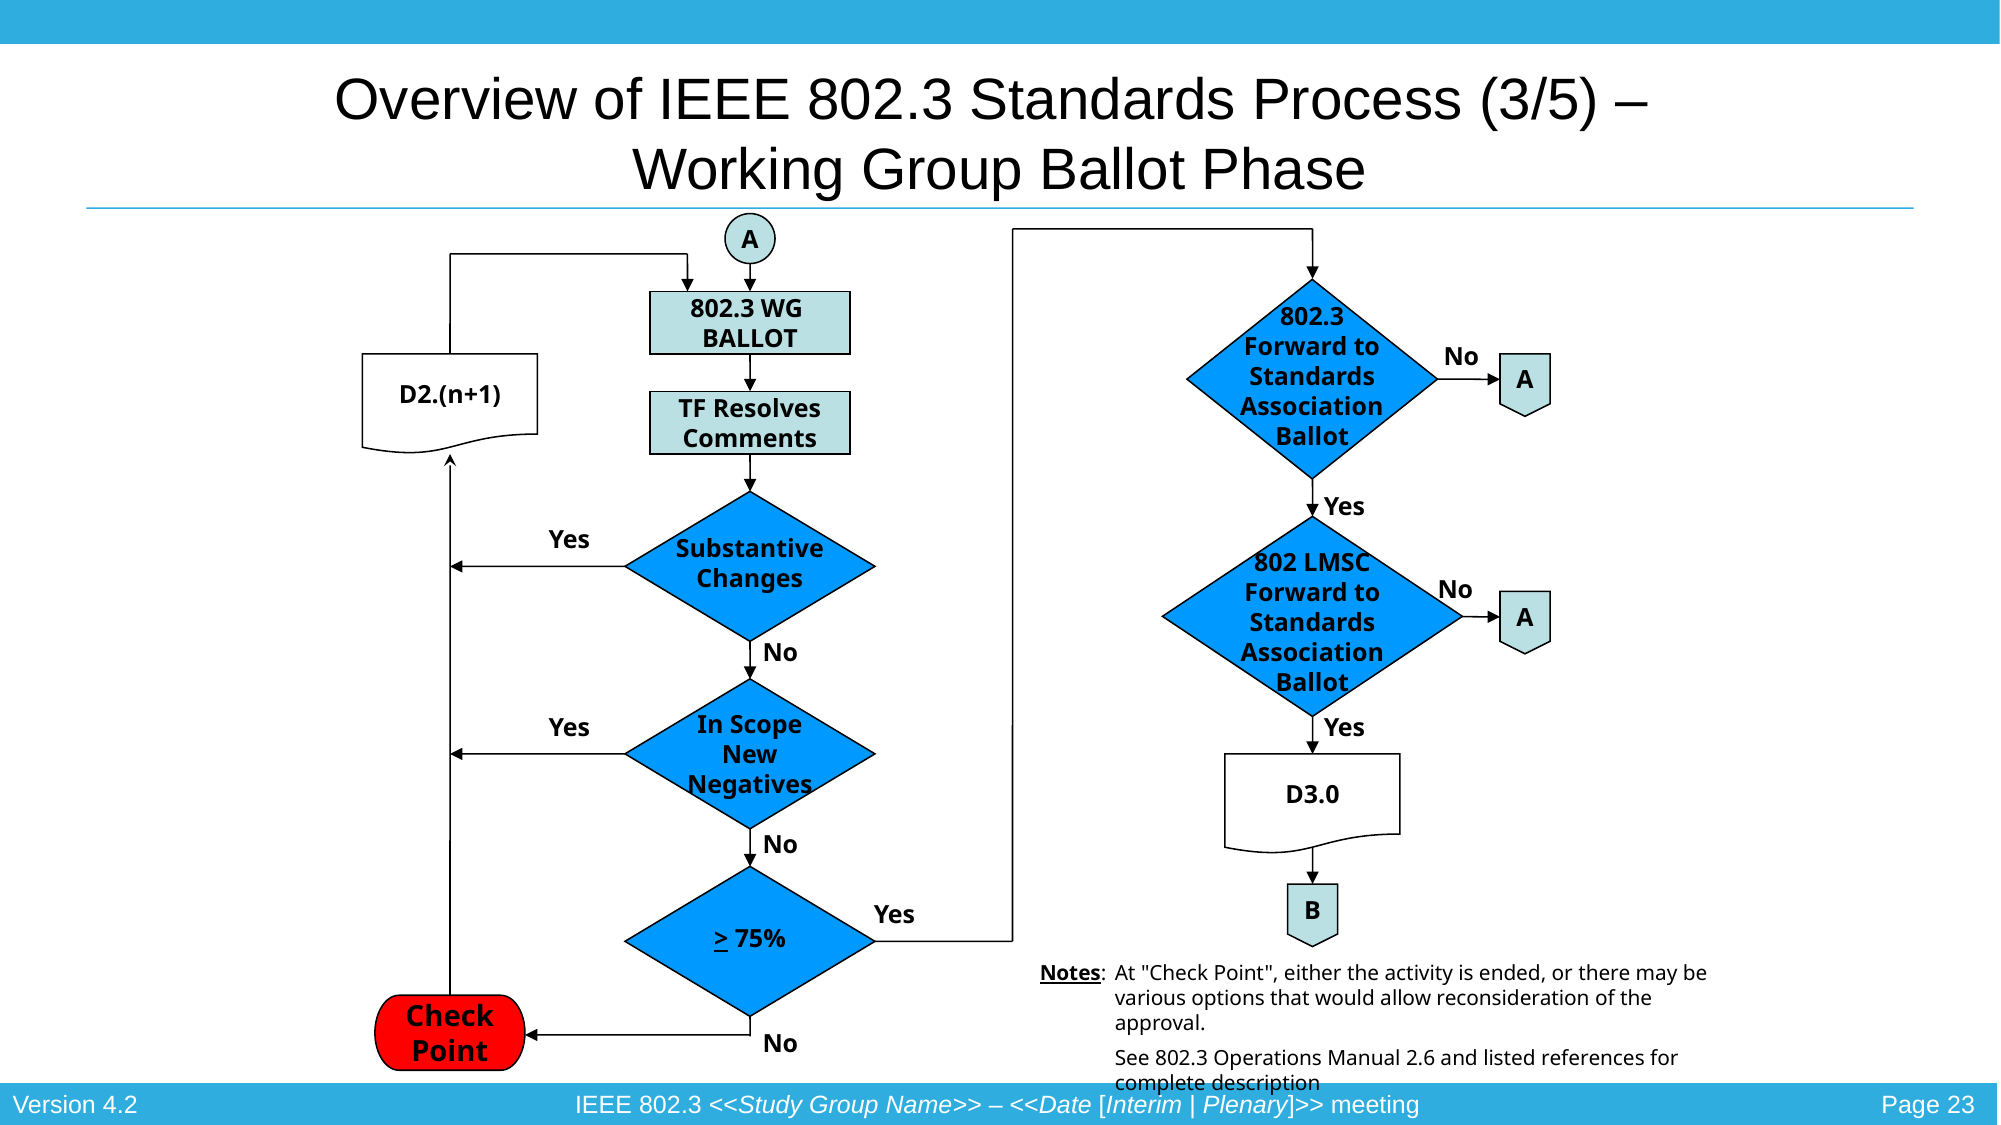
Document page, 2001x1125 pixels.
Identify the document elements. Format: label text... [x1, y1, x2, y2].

text_box B [1287, 884, 1338, 947]
text_box No [751, 628, 813, 674]
text_box [1306, 479, 1319, 516]
text_box [1306, 848, 1319, 884]
title Overview of IEEE 802.3 Standards Process (3/5) – Working Group Ballot Phase [99, 66, 1901, 197]
text_box A [725, 213, 776, 264]
text_box > 75% [624, 866, 875, 1017]
text_box 802.3 WG BALLOT [650, 291, 851, 354]
text_box [1438, 376, 1500, 386]
text_box No [747, 1020, 813, 1065]
text_box [743, 641, 757, 678]
text_box Check Point [374, 995, 525, 1071]
text_box [1306, 229, 1319, 279]
text_box [450, 747, 625, 761]
text_box Notes: At "Check Point", either the activity is ended, or there may be various options that would allow reconsideration of the approval. See 802.3 Operations Manual 2.6 and listed references for complete description [1025, 952, 1738, 1103]
text_box [443, 453, 457, 467]
text_box 802 LMSC Forward to Standards Association Ballot [1162, 516, 1463, 717]
text_box Yes [858, 891, 930, 937]
text_box [743, 453, 757, 491]
text_box A [1500, 353, 1551, 417]
text_box Yes [1308, 703, 1380, 749]
text_box In Scope New Negatives [624, 678, 875, 829]
text_box Yes [1313, 482, 1380, 528]
text_box [525, 1028, 751, 1042]
text_box TF Resolves Comments [650, 391, 851, 454]
text_box Yes [533, 516, 605, 562]
text_box 802.3 Forward to Standards Association Ballot [1186, 279, 1438, 479]
text_box [743, 353, 757, 391]
text_box [1463, 610, 1500, 624]
text_box Yes [533, 703, 605, 749]
text_box No [1422, 566, 1488, 612]
text_box Yes [1308, 482, 1312, 503]
text_box [450, 560, 624, 573]
text_box No [1428, 333, 1494, 378]
text_box Substantive Changes [624, 491, 875, 641]
text_box No [747, 821, 813, 866]
text_box [743, 264, 757, 291]
text_box D2.(n+1) [362, 353, 538, 453]
text_box D3.0 [1224, 753, 1400, 853]
text_box [681, 254, 694, 292]
text_box A [1500, 591, 1551, 654]
